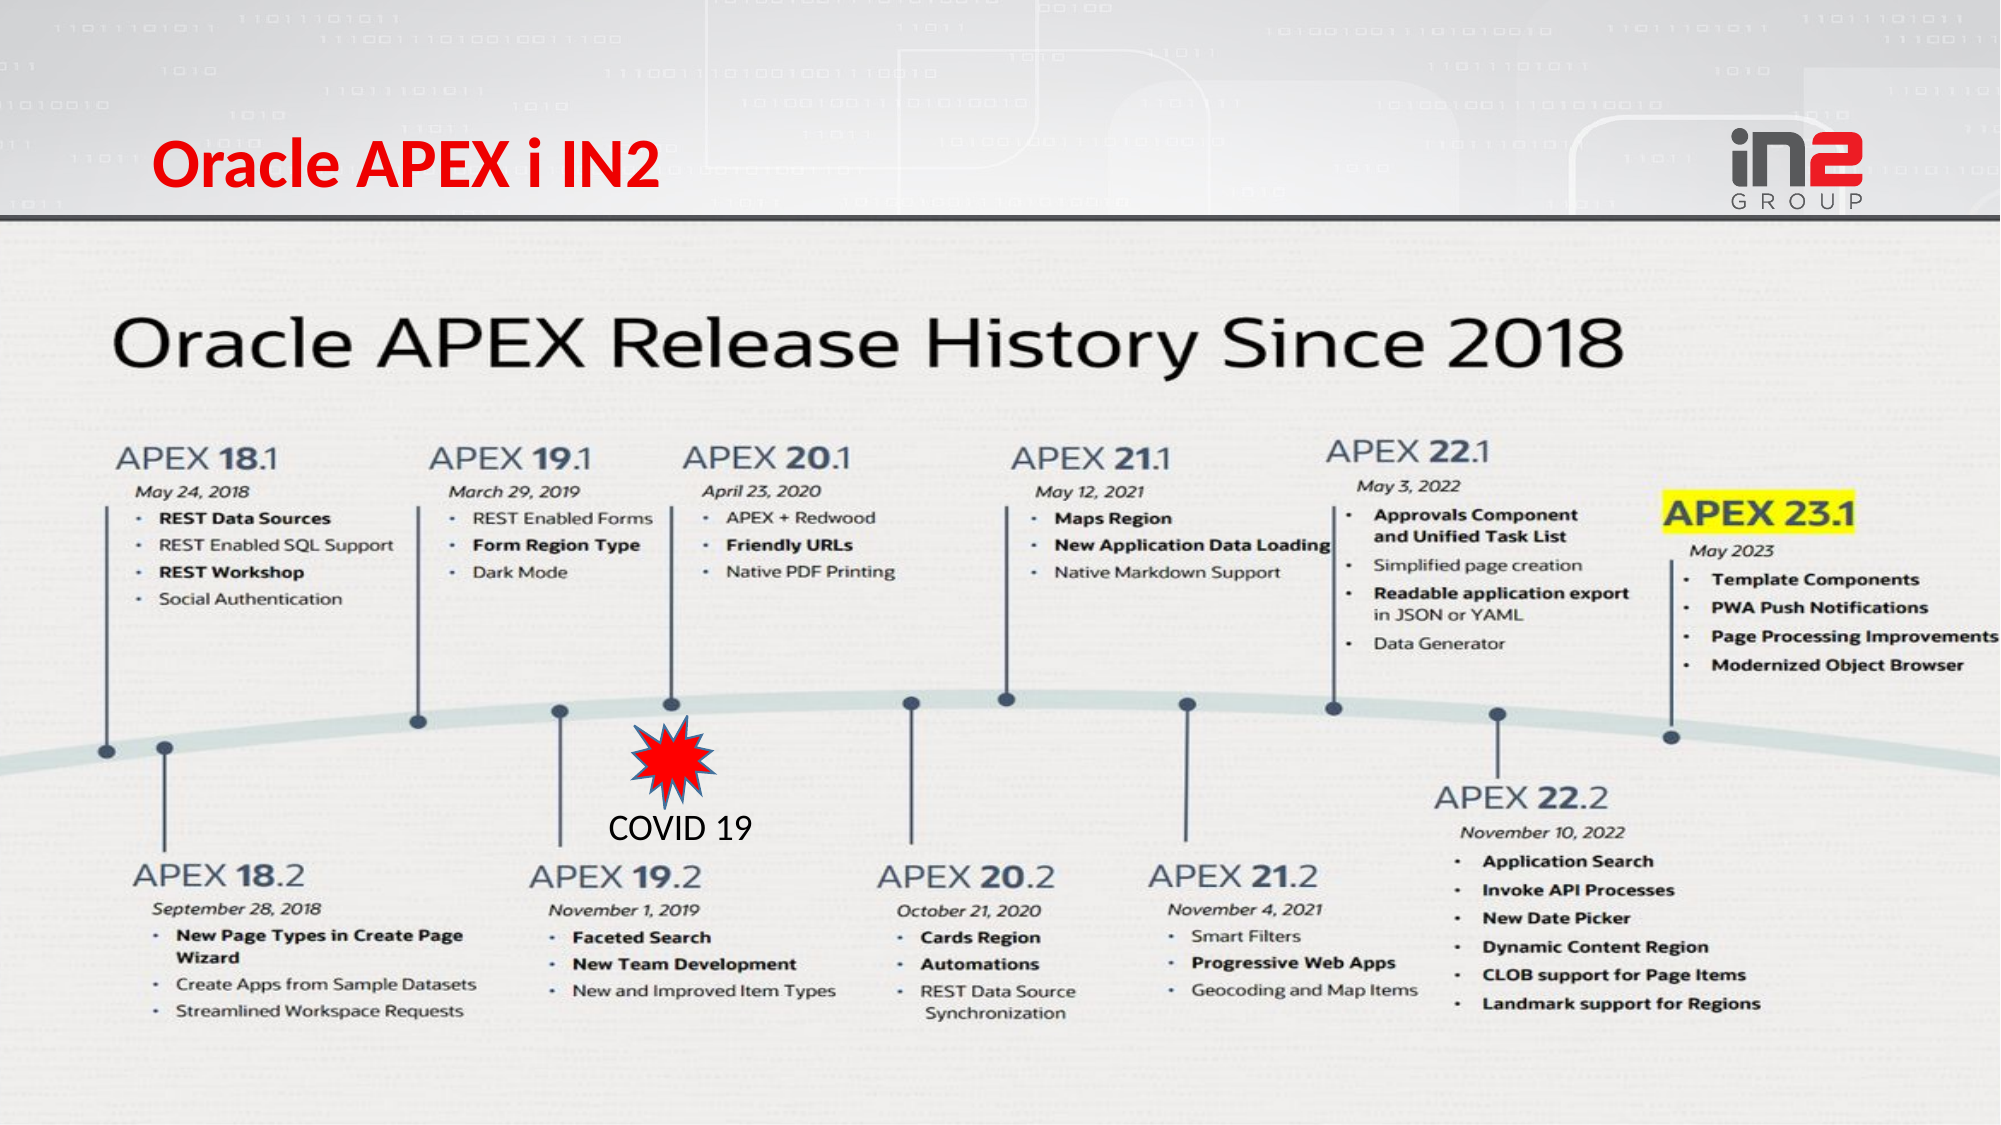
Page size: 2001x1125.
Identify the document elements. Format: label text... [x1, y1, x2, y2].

text_box Oracle APEX i IN2 [137, 59, 1712, 215]
picture [0, 0, 2001, 1125]
